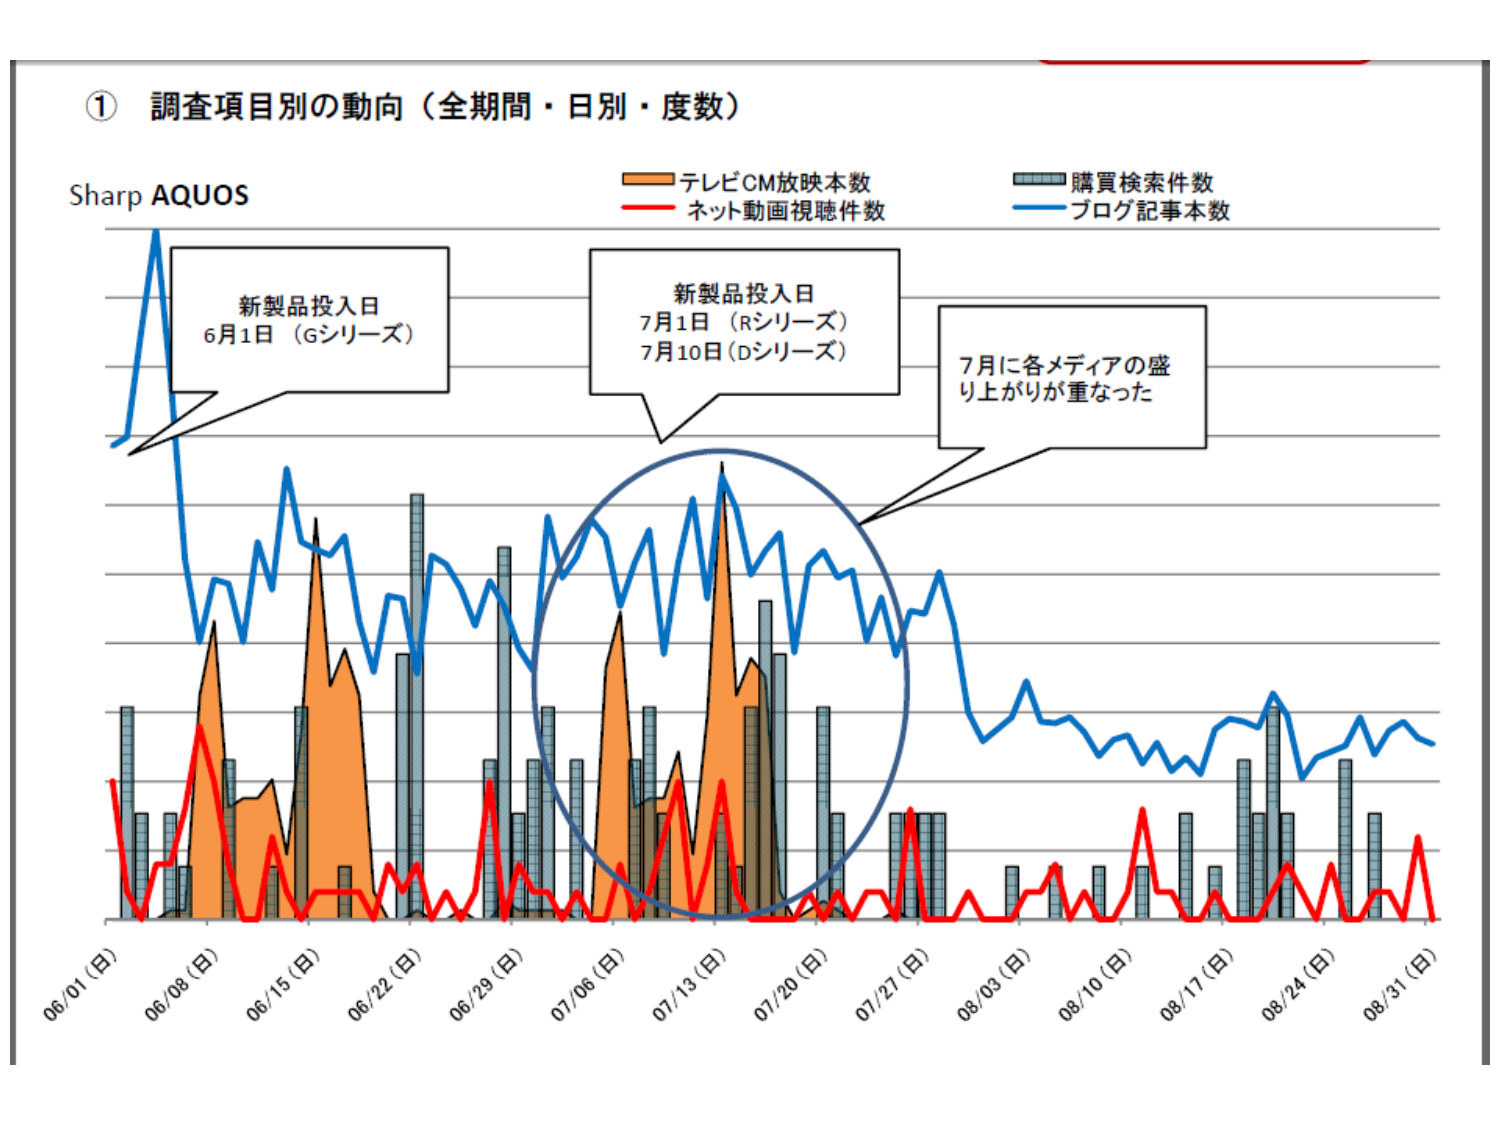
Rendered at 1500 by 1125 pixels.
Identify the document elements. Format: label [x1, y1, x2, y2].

picture [9, 59, 1490, 1066]
